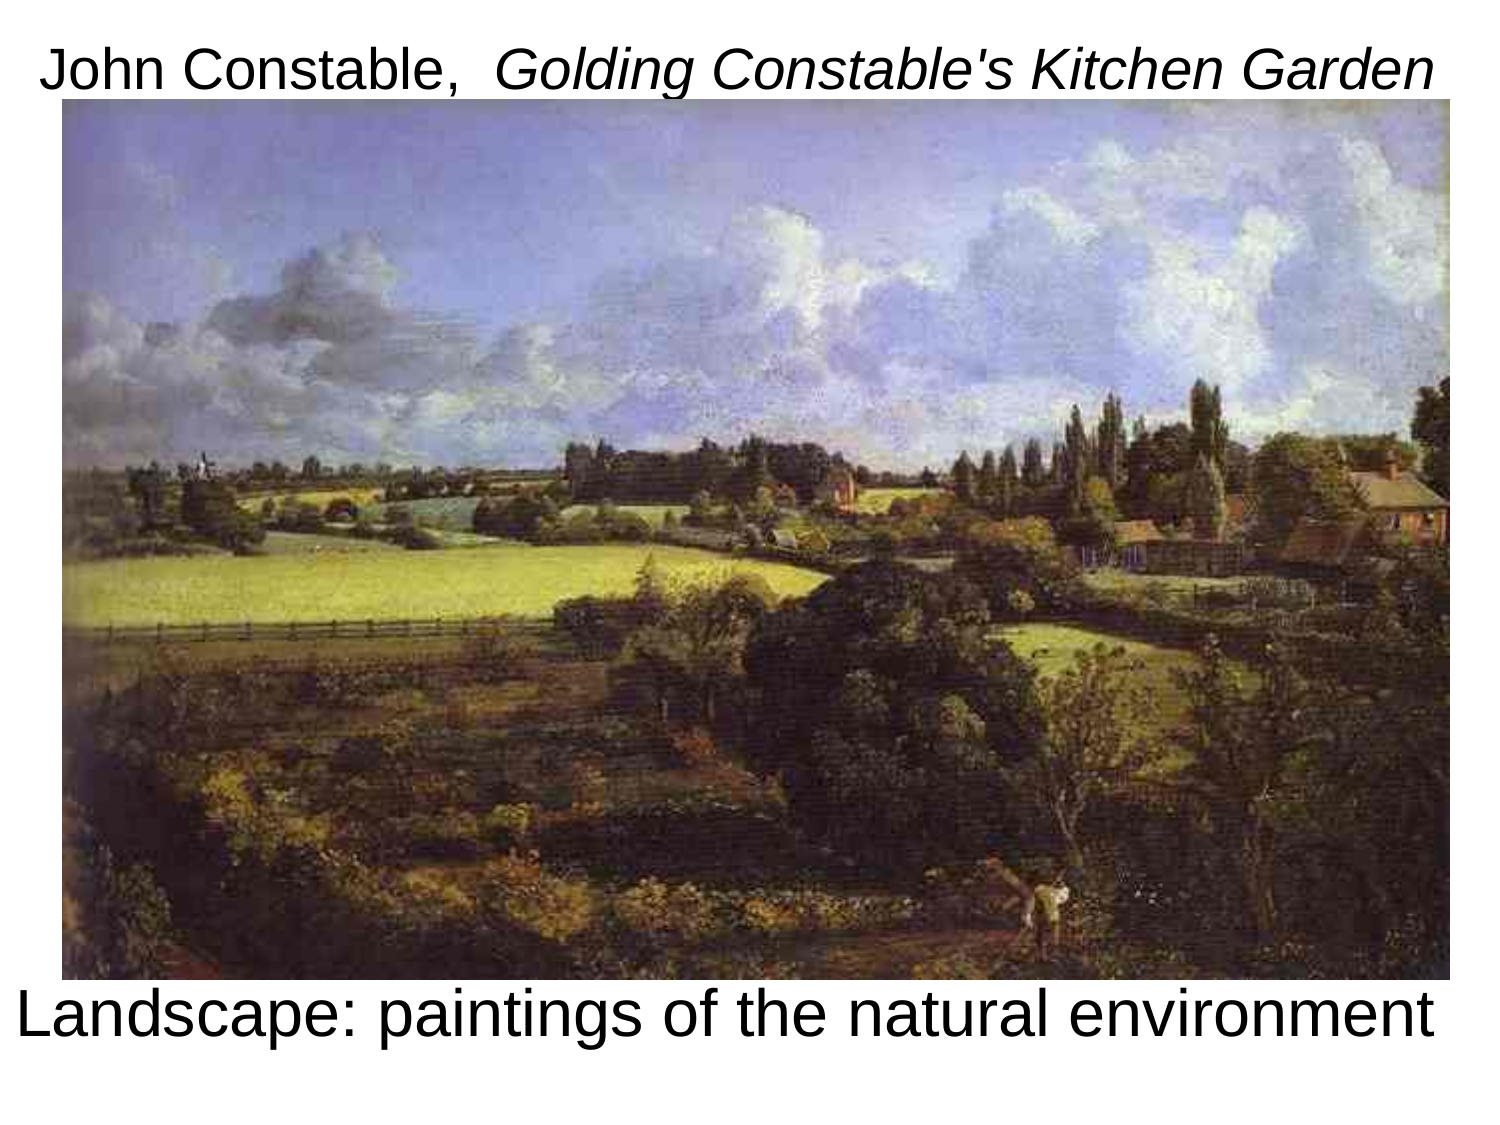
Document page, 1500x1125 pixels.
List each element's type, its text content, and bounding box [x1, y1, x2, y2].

list Landscape: paintings of the natural environment [0, 962, 1500, 1125]
title John Constable, Golding Constable's Kitchen Garden [0, 0, 1500, 113]
picture [62, 99, 1451, 980]
